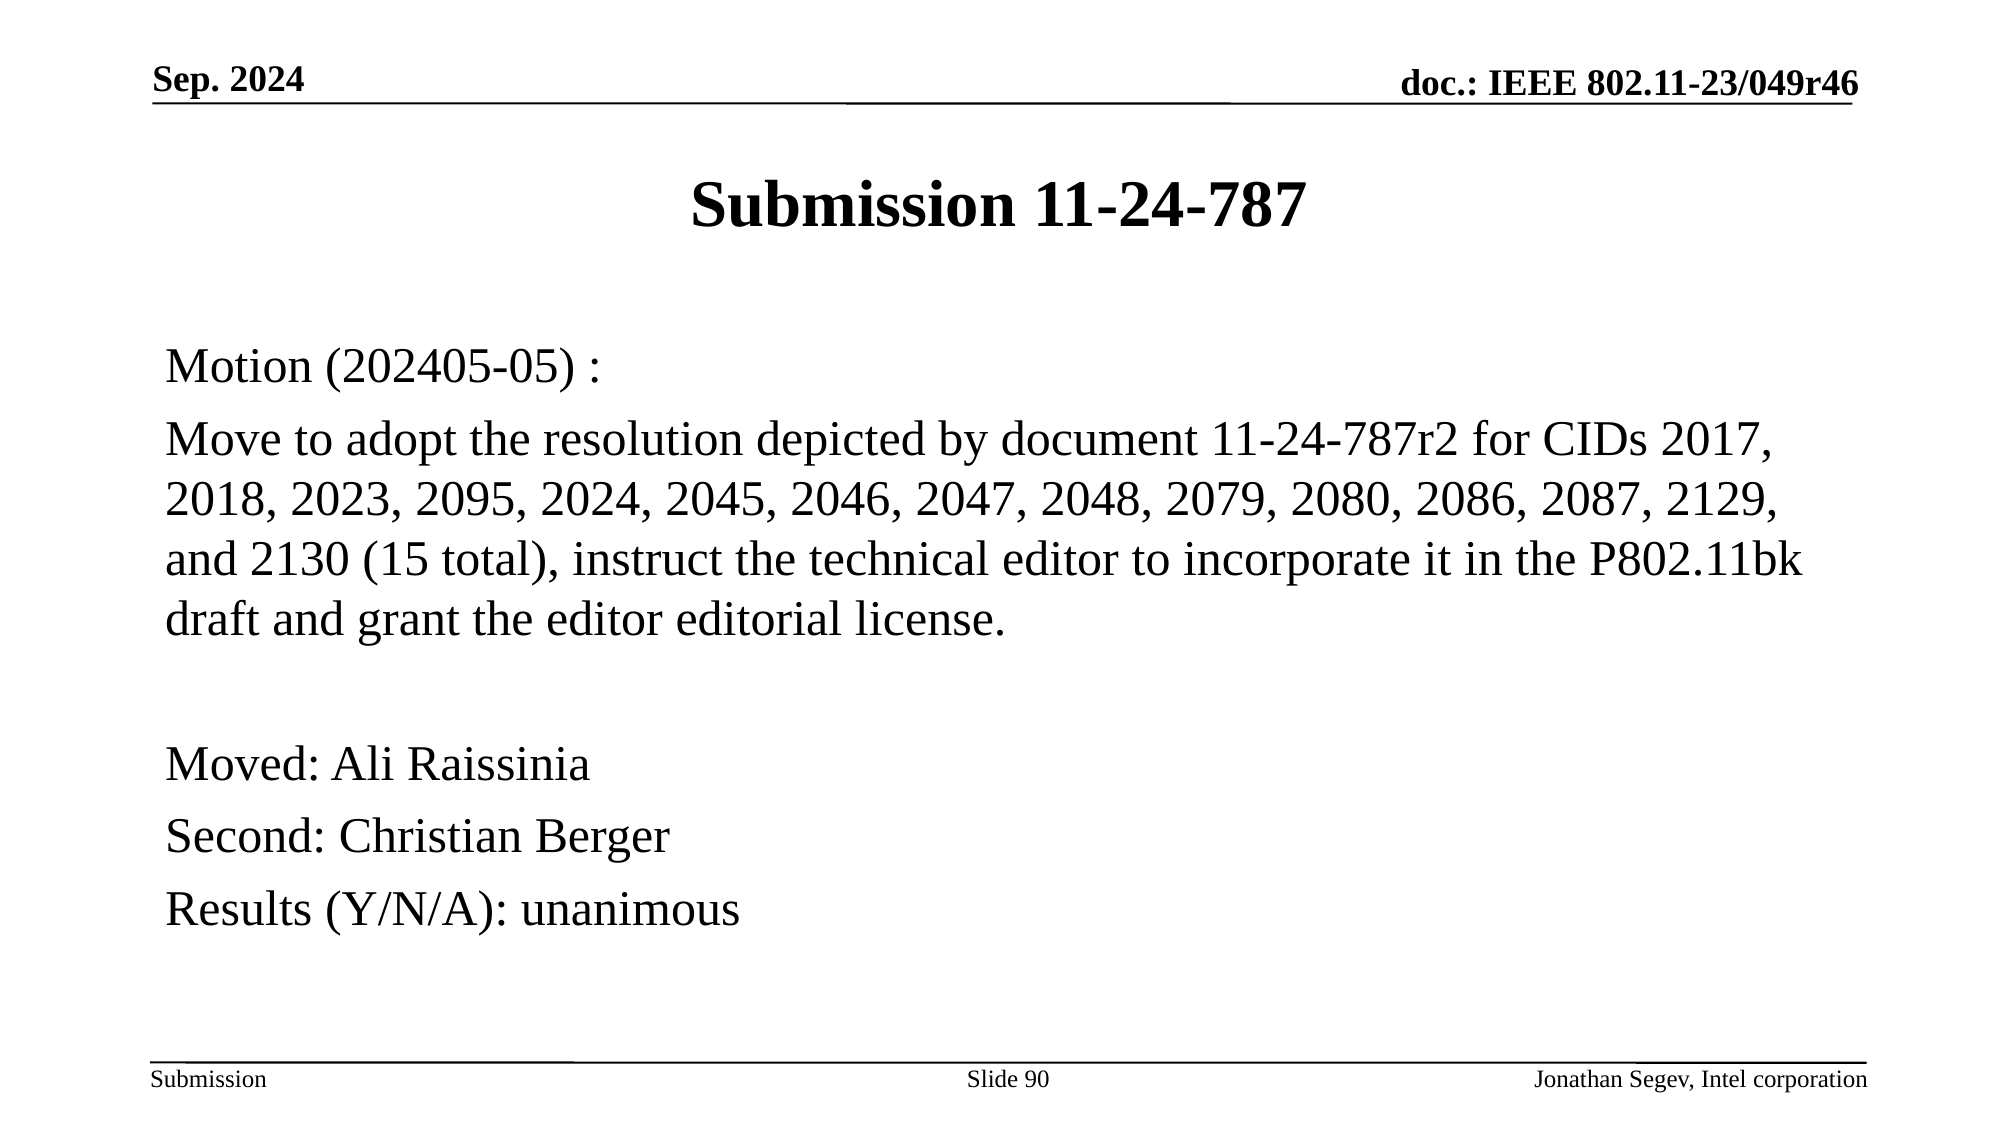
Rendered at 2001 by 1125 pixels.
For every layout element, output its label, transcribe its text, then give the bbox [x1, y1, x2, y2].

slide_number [152, 54, 563, 100]
title Submission 11-24-787 [149, 112, 1850, 288]
footer Jonathan Segev, Intel corporation [1171, 1061, 1869, 1093]
list Motion (202405-05) : Move to adopt the resolution depicted by document 11-24-787r2 for CIDs 2017, 2018, 2023, 2095, 2024, 2045, 2046, 2047, 2048, 2079, 2080, 2086, 2087, 2129, and 2130 (15 total), instruct the technical editor to incorporate it in the P802.11bk draft and grant the editor editorial license. Moved: Ali Raissinia Second: Christian Berger Results (Y/N/A): unanimous [149, 324, 1850, 1000]
slide_number Slide 90 [950, 1061, 1067, 1123]
